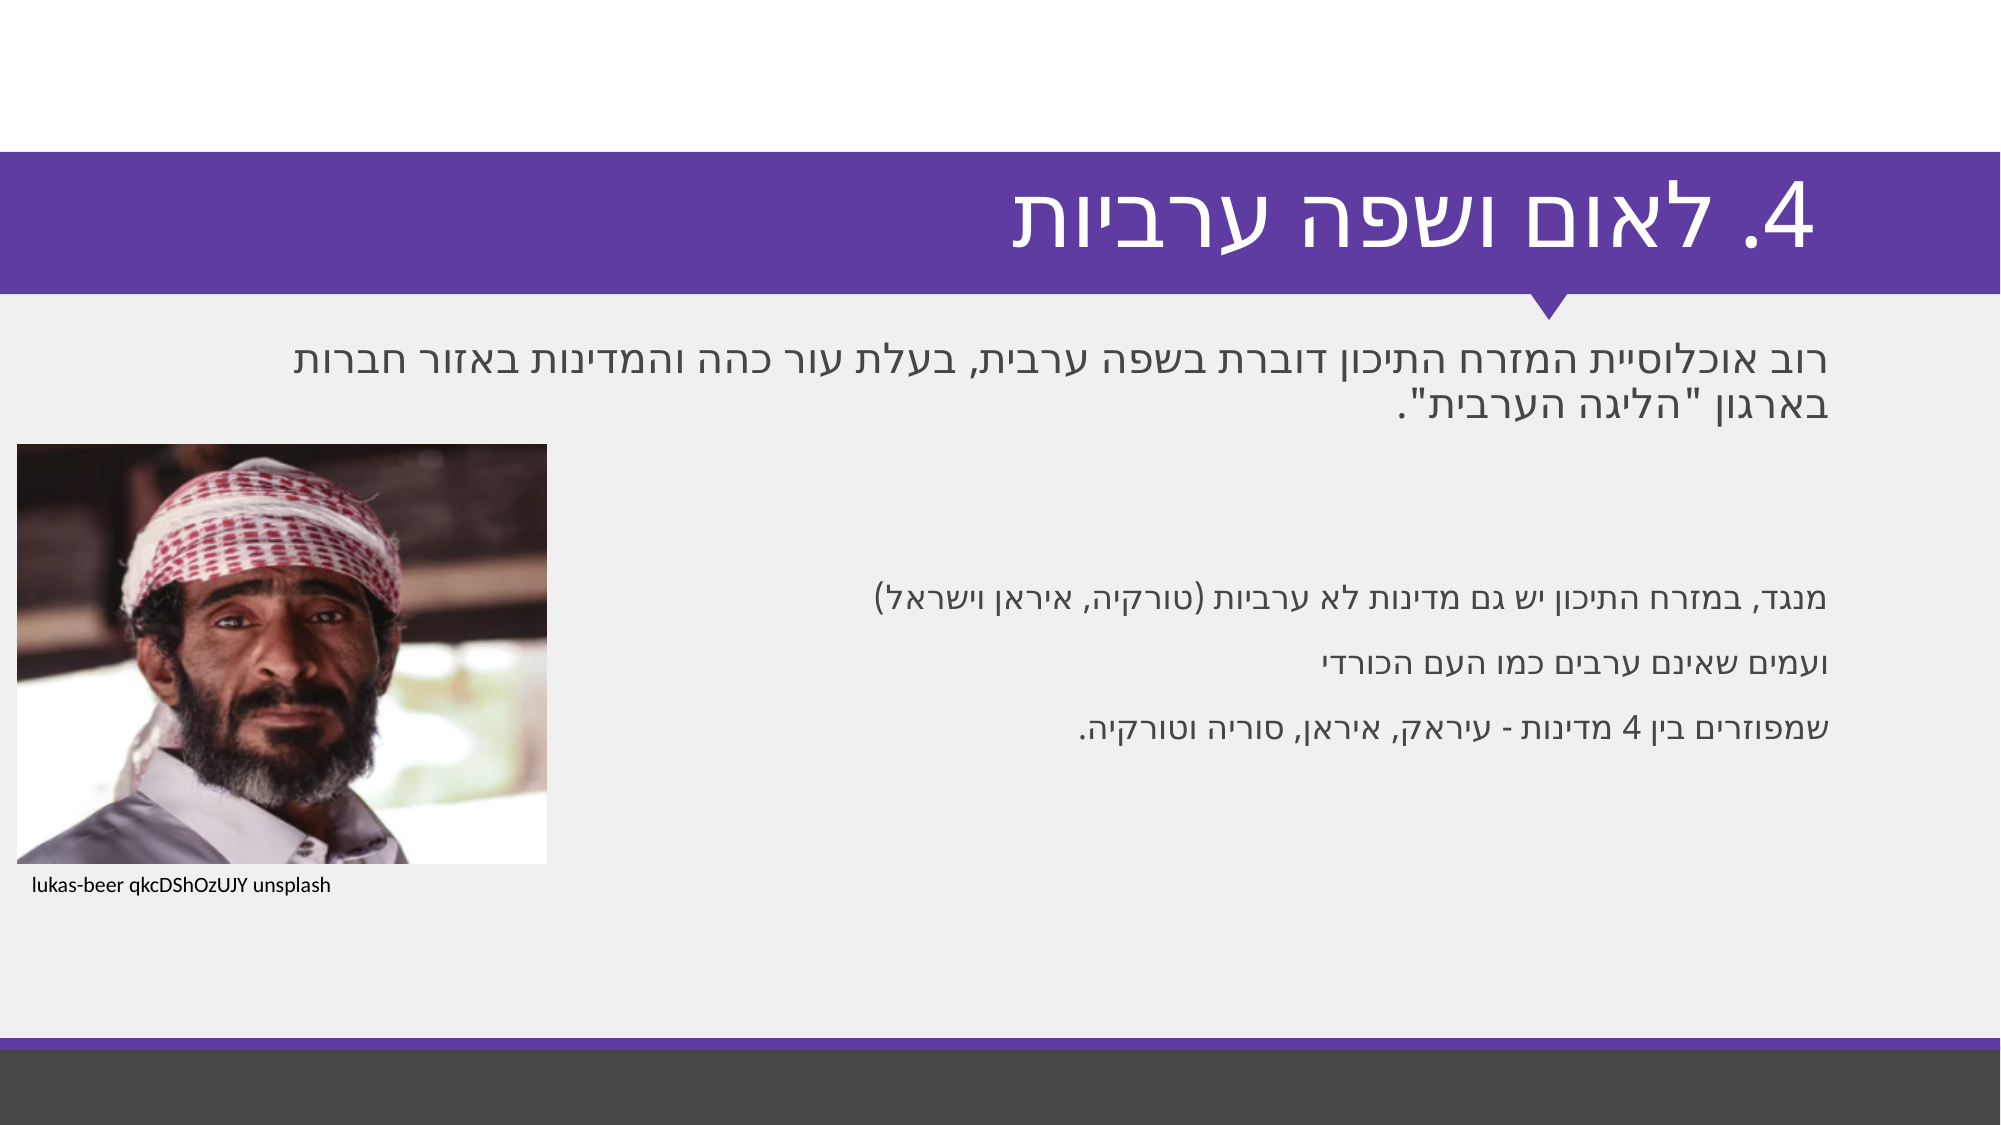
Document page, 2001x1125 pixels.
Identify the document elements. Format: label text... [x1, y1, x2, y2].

title 4. לאום ושפה ערביות [180, 36, 1830, 275]
text_box lukas-beer qkcDShOzUJY unsplash [17, 871, 465, 905]
list רוב אוכלוסיית המזרח התיכון דוברת בשפה ערבית, בעלת עור כהה והמדינות באזור חברות בארגון "הליגה הערבית". מנגד, במזרח התיכון יש גם מדינות לא ערביות (טורקיה, איראן וישראל) ועמים שאינם ערבים כמו העם הכורדי שמפוזרים בין 4 מדינות - עיראק, איראן, סוריה וטורקיה. [180, 329, 1830, 963]
picture [16, 443, 547, 865]
